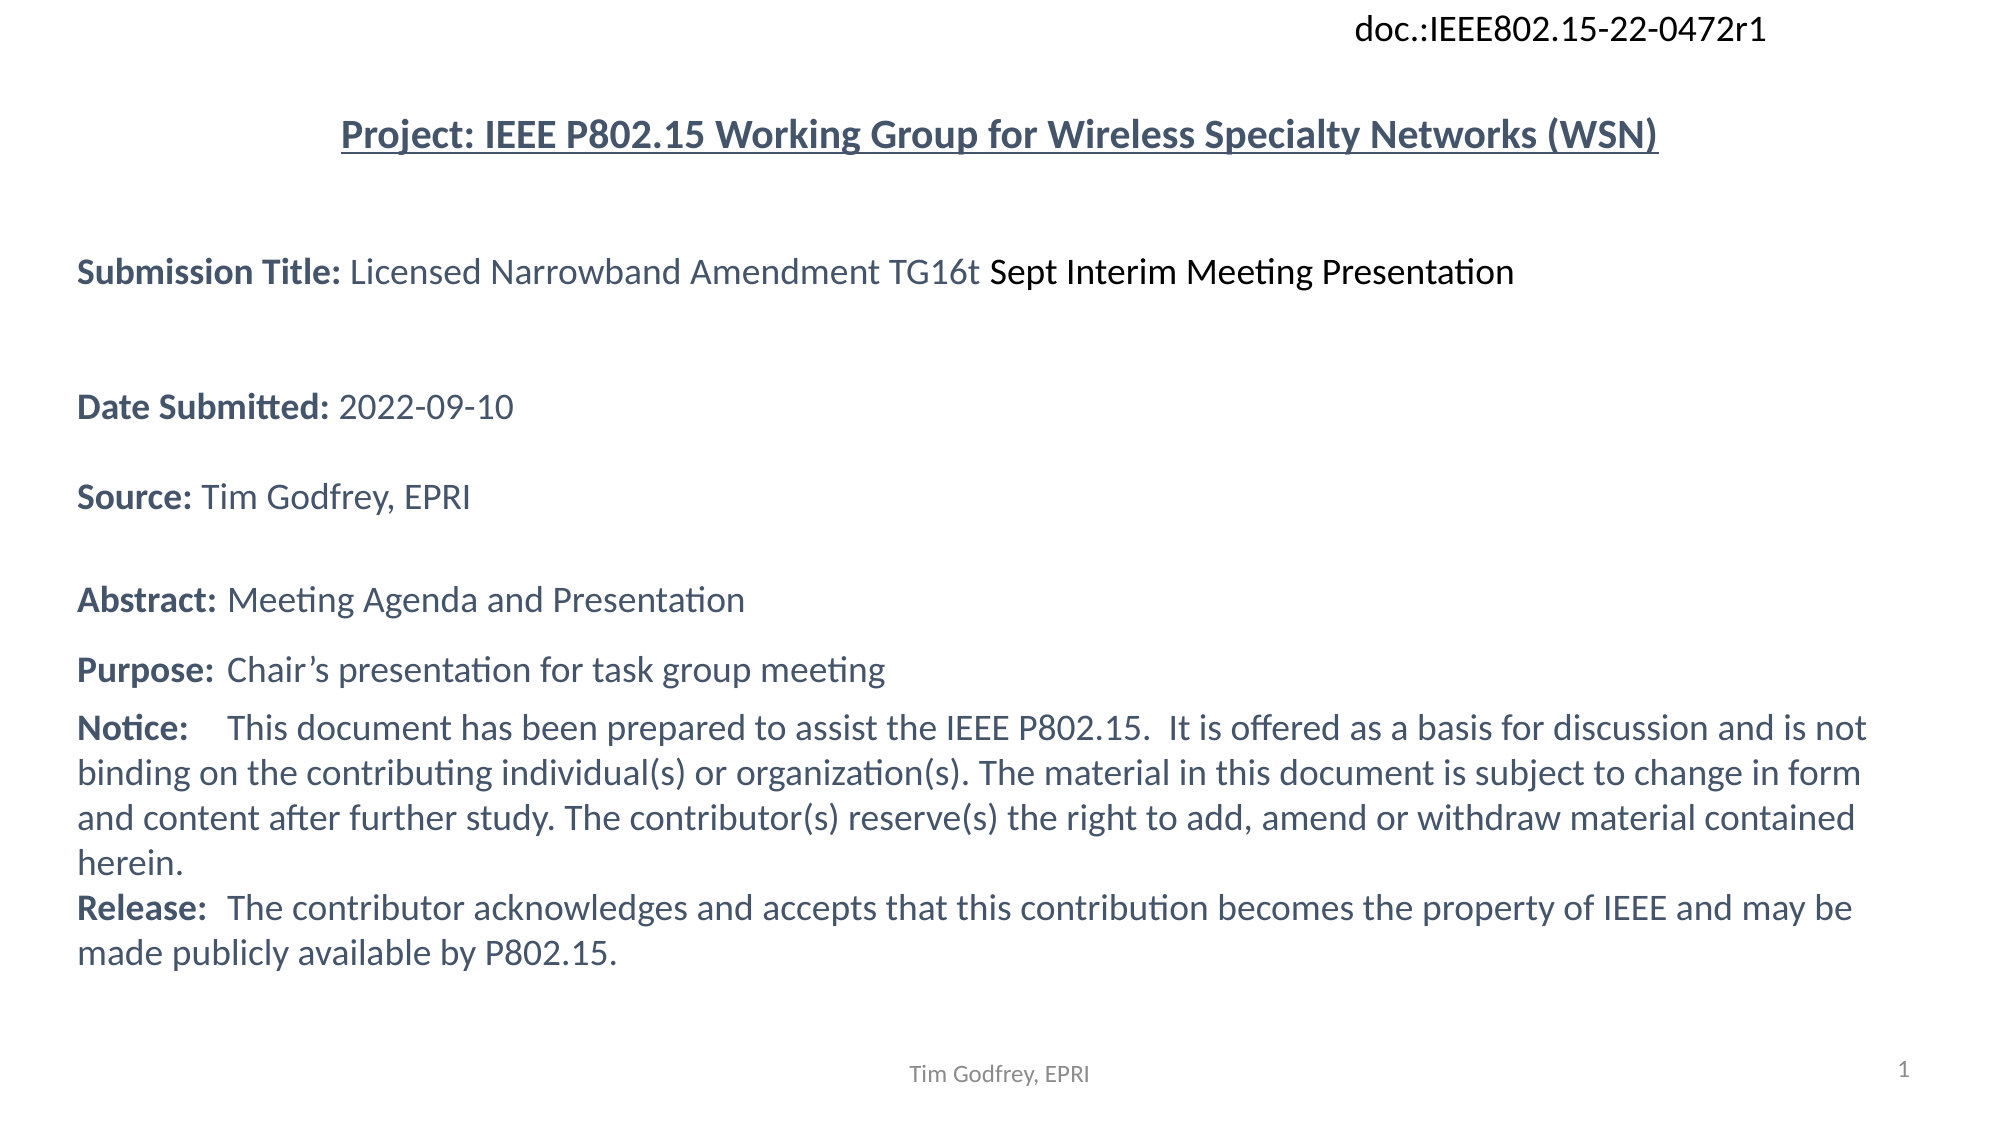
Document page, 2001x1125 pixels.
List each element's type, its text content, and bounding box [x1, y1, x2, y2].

text_box Project: IEEE P802.15 Working Group for Wireless Specialty Networks (WSN) Submission Title: Licensed Narrowband Amendment TG16t Sept Interim Meeting Presentation Date Submitted: 2022-09-10 Source: Tim Godfrey, EPRI Abstract: Meeting Agenda and Presentation Purpose: Chair’s presentation for task group meeting Notice: This document has been prepared to assist the IEEE P802.15. It is offered as a basis for discussion and is not binding on the contributing individual(s) or organization(s). The material in this document is subject to change in form and content after further study. The contributor(s) reserve(s) the right to add, amend or withdraw material contained herein. Release: The contributor acknowledges and accepts that this contribution becomes the property of IEEE and may be made publicly available by P802.15. [62, 99, 1938, 980]
footer Tim Godfrey, EPRI [662, 1042, 1338, 1103]
slide_number 1 [1437, 1037, 1925, 1098]
